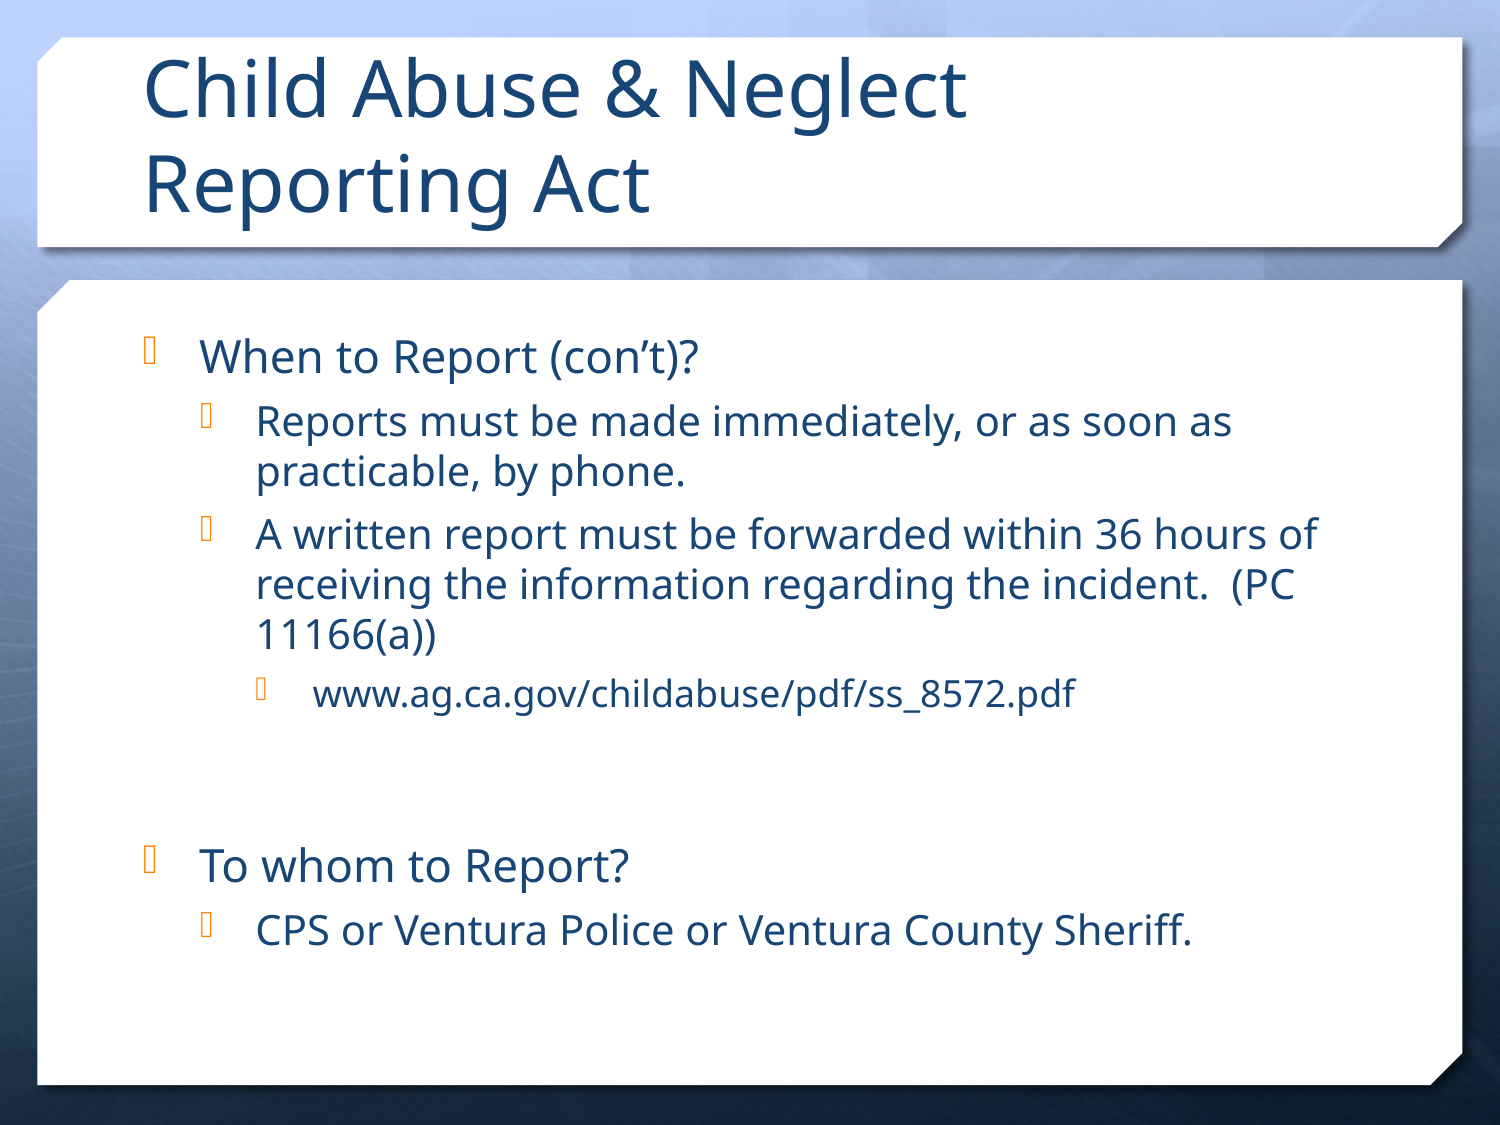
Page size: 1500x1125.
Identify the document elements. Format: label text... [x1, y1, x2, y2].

list When to Report (con’t)? Reports must be made immediately, or as soon as practicable, by phone. A written report must be forwarded within 36 hours of receiving the information regarding the incident. (PC 11166(a)) www.ag.ca.gov/childabuse/pdf/ss_8572.pdf To whom to Report? CPS or Ventura Police or Ventura County Sheriff. [127, 319, 1372, 978]
title Child Abuse & Neglect Reporting Act [127, 48, 1372, 236]
